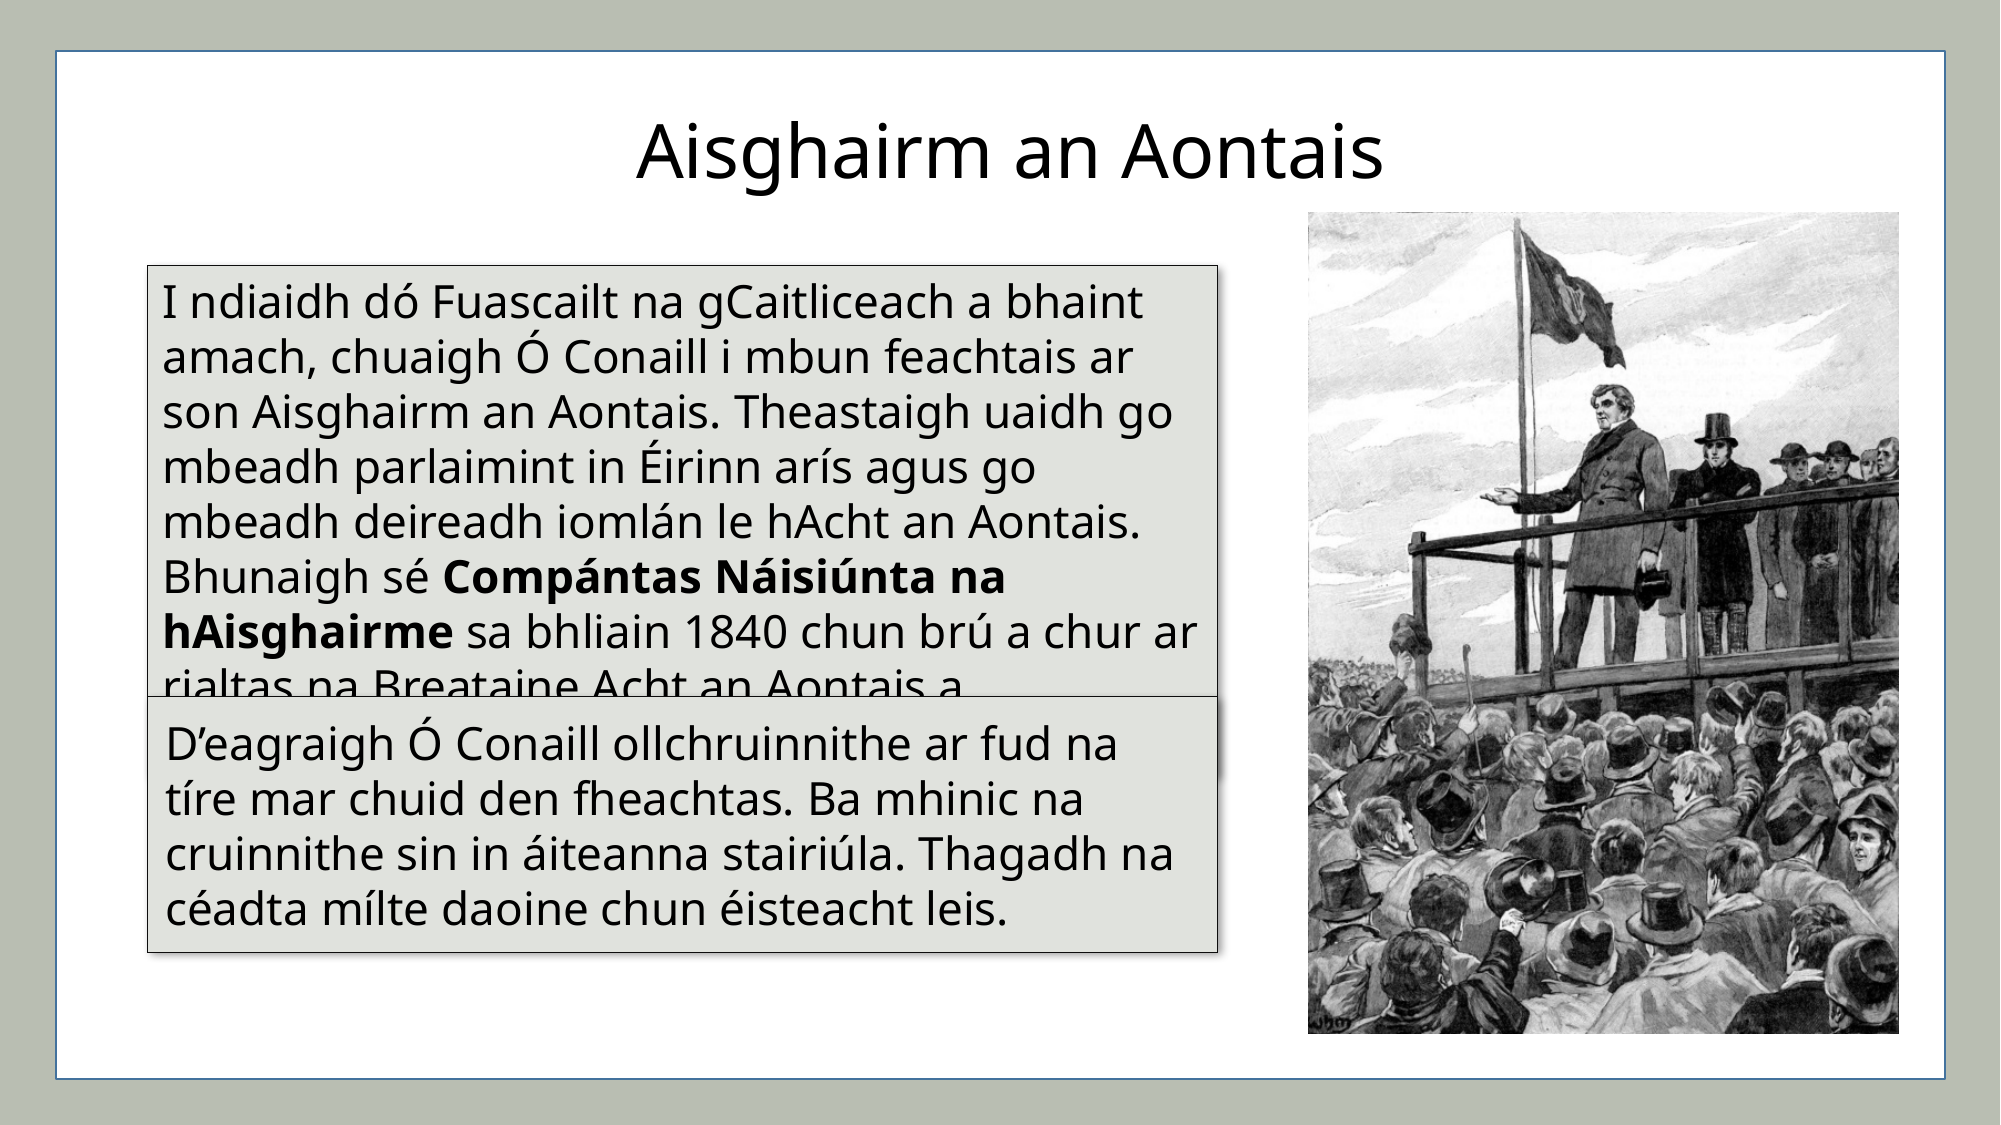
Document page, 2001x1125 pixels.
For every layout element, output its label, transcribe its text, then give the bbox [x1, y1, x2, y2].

text_box D’eagraigh Ó Conaill ollchruinnithe ar fud na tíre mar chuid den fheachtas. Ba mhinic na cruinnithe sin in áiteanna stairiúla. Thagadh na céadta mílte daoine chun éisteacht leis. [147, 696, 1218, 953]
text_box [55, 50, 1946, 1080]
picture [1307, 212, 1899, 1034]
text_box Aisghairm an Aontais [293, 106, 1709, 200]
text_box I ndiaidh dó Fuascailt na gCaitliceach a bhaint amach, chuaigh Ó Conaill i mbun feachtais ar son Aisghairm an Aontais. Theastaigh uaidh go mbeadh parlaimint in Éirinn arís agus go mbeadh deireadh iomlán le hAcht an Aontais. Bhunaigh sé Compántas Náisiúnta na hAisghairme sa bhliain 1840 chun brú a chur ar rialtas na Breataine Acht an Aontais a aisghairm. [147, 265, 1218, 696]
